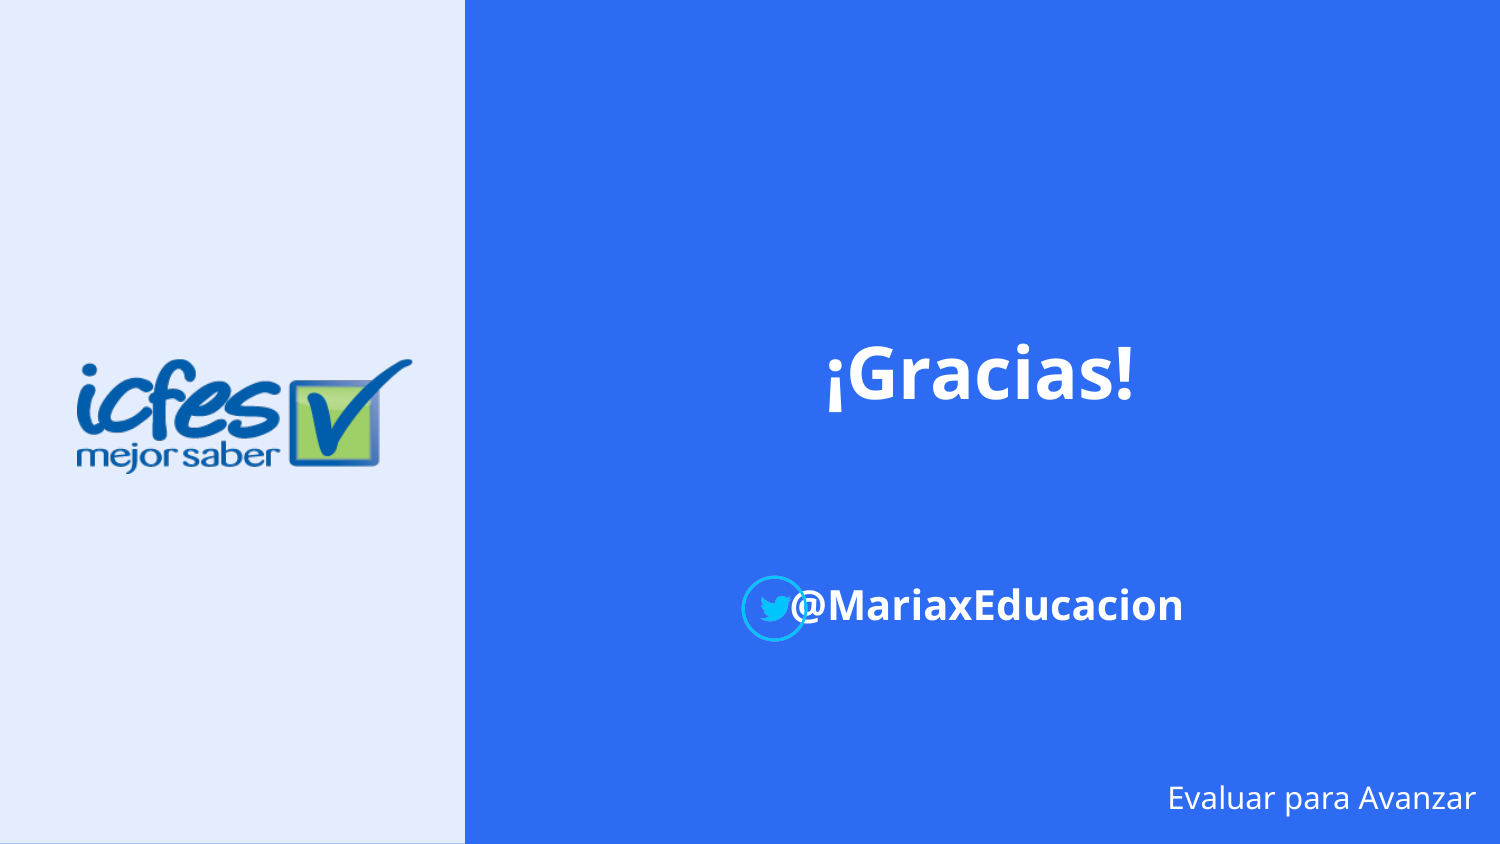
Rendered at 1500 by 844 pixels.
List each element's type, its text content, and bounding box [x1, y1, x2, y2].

picture [729, 563, 820, 654]
text_box @MariaxEducacion [520, 570, 1454, 694]
picture [77, 358, 413, 474]
title ¡Gracias! [514, 358, 1448, 482]
subtitle Evaluar para Avanzar [647, 766, 1489, 825]
